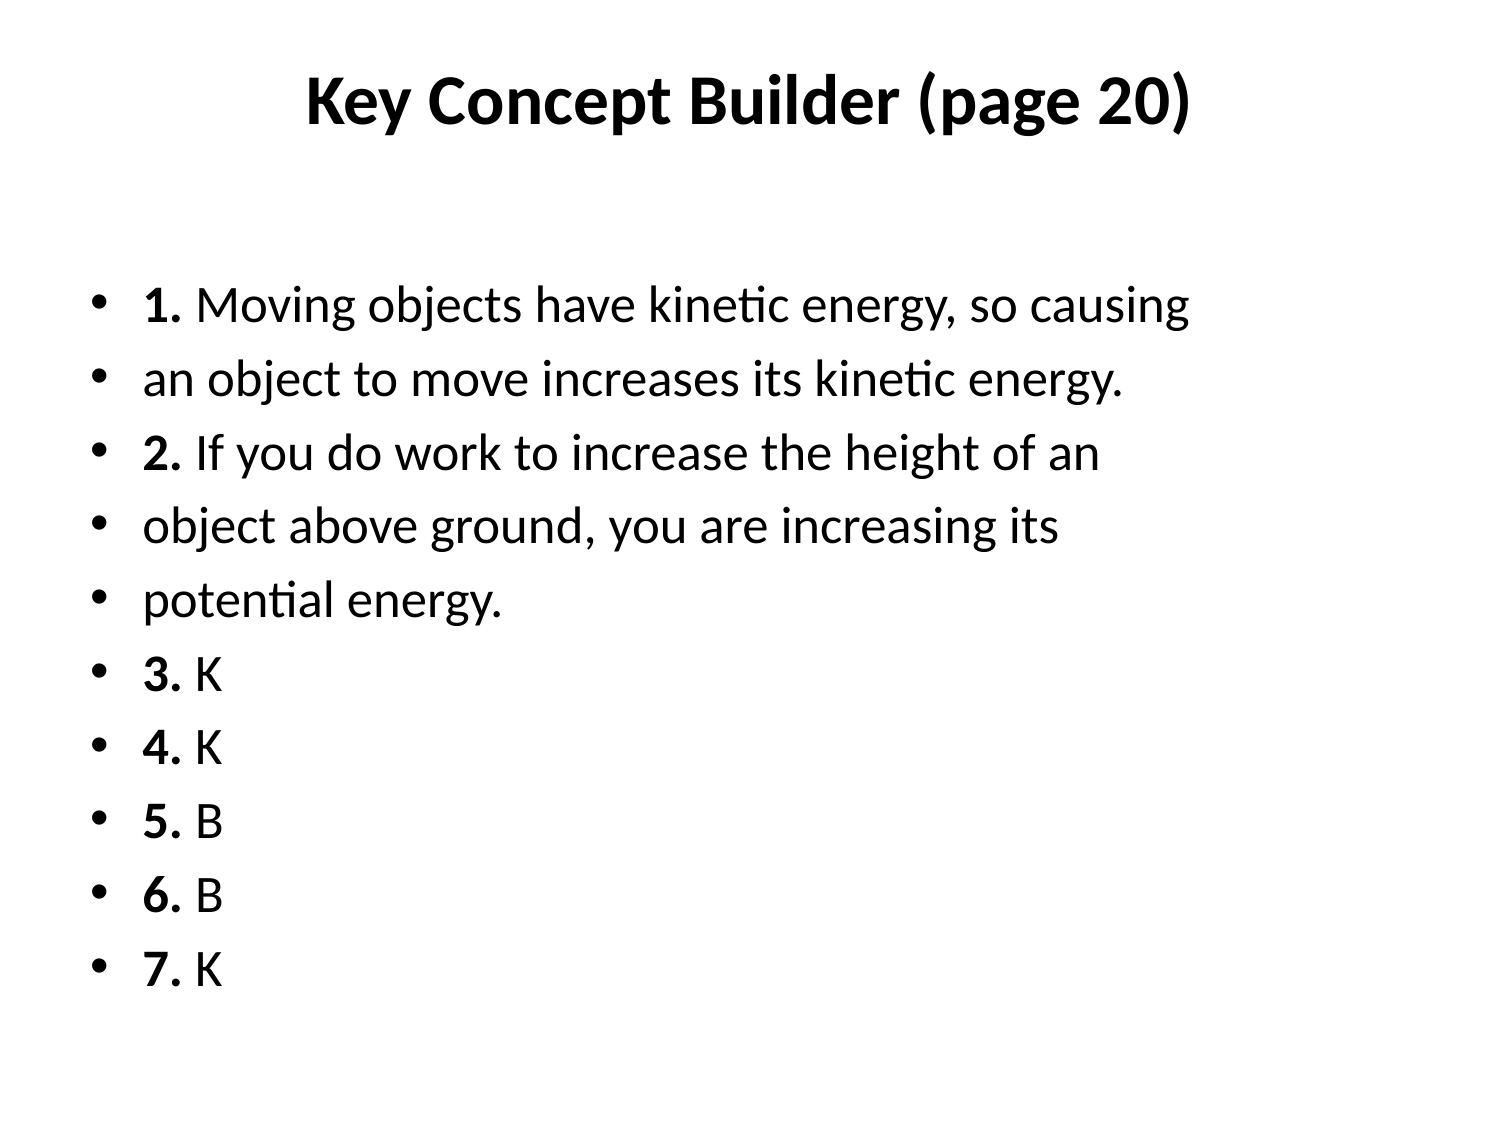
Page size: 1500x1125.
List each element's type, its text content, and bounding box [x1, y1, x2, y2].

list 1. Moving objects have kinetic energy, so causing an object to move increases its kinetic energy. 2. If you do work to increase the height of an object above ground, you are increasing its potential energy. 3. K 4. K 5. B 6. B 7. K [75, 262, 1425, 1005]
title Key Concept Builder (page 20) [75, 45, 1425, 233]
